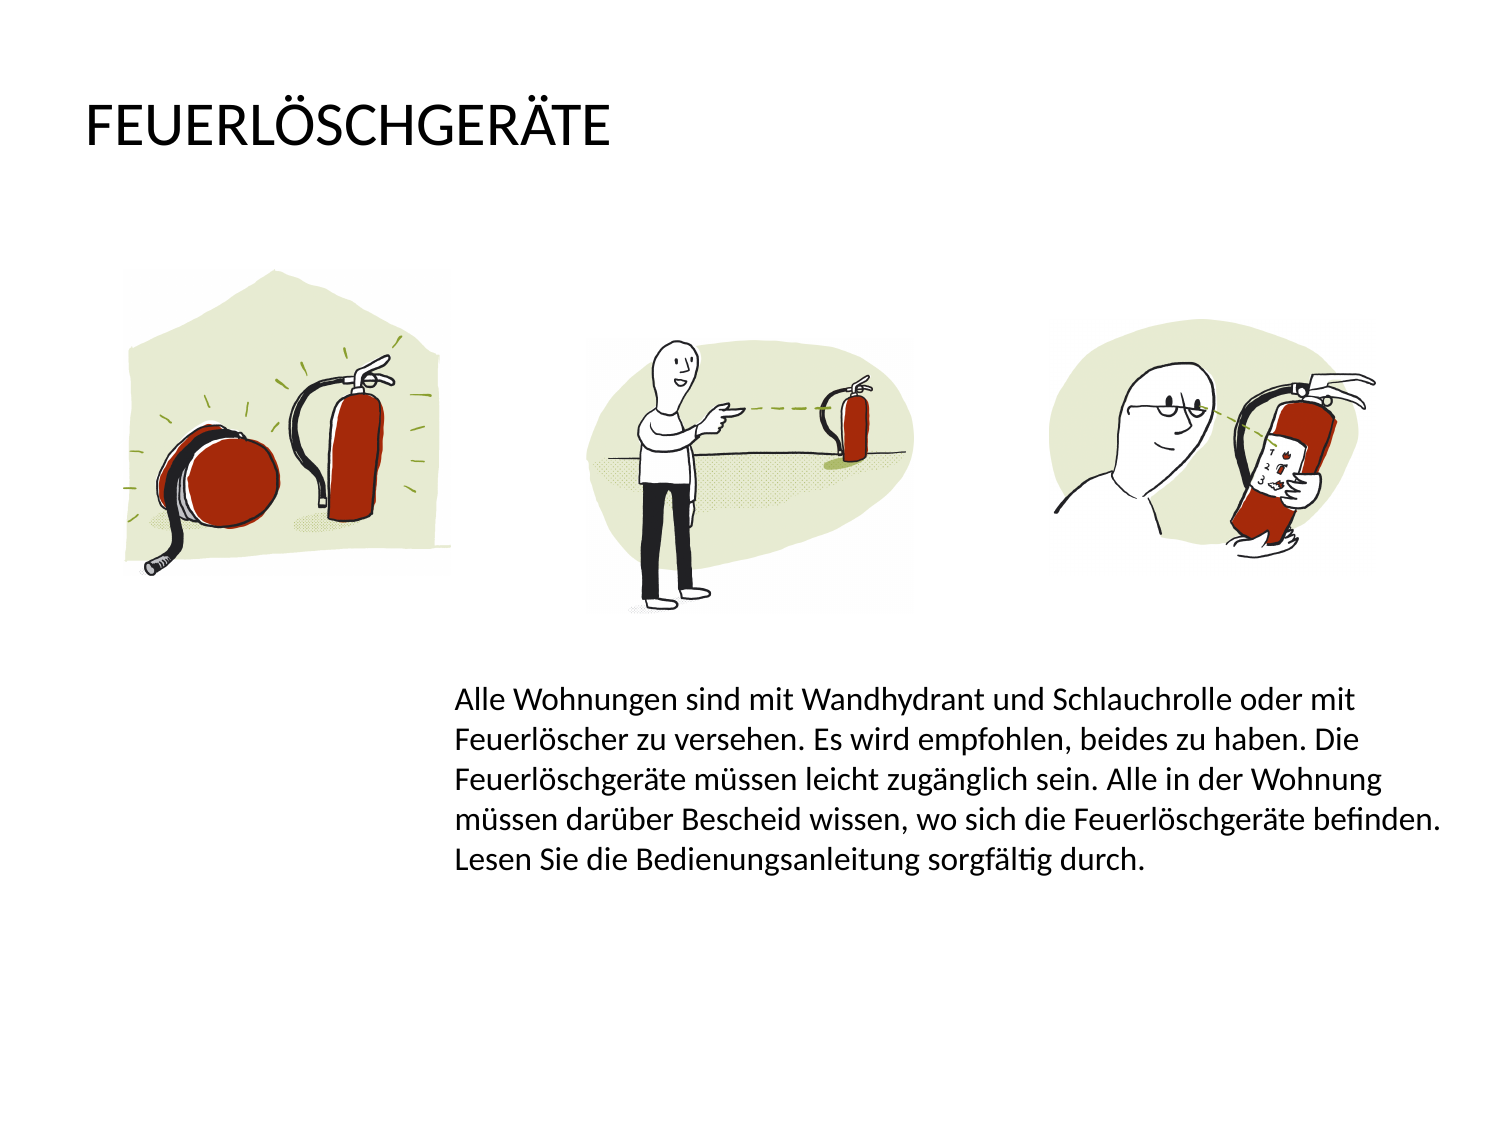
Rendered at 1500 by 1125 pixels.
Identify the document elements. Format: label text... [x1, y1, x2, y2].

picture [123, 269, 451, 576]
list Alle Wohnungen sind mit Wandhydrant und Schlauchrolle oder mit Feuerlöscher zu versehen. Es wird empfohlen, beides zu haben. Die Feuerlöschgeräte müssen leicht zugänglich sein. Alle in der Wohnung müssen darüber Bescheid wissen, wo sich die Feuerlöschgeräte befinden. Lesen Sie die Bedienungsanleitung sorgfältig durch. [454, 642, 1483, 919]
title Feuerlöschgeräte [85, 82, 1412, 183]
picture [1049, 319, 1377, 576]
picture [586, 337, 914, 615]
